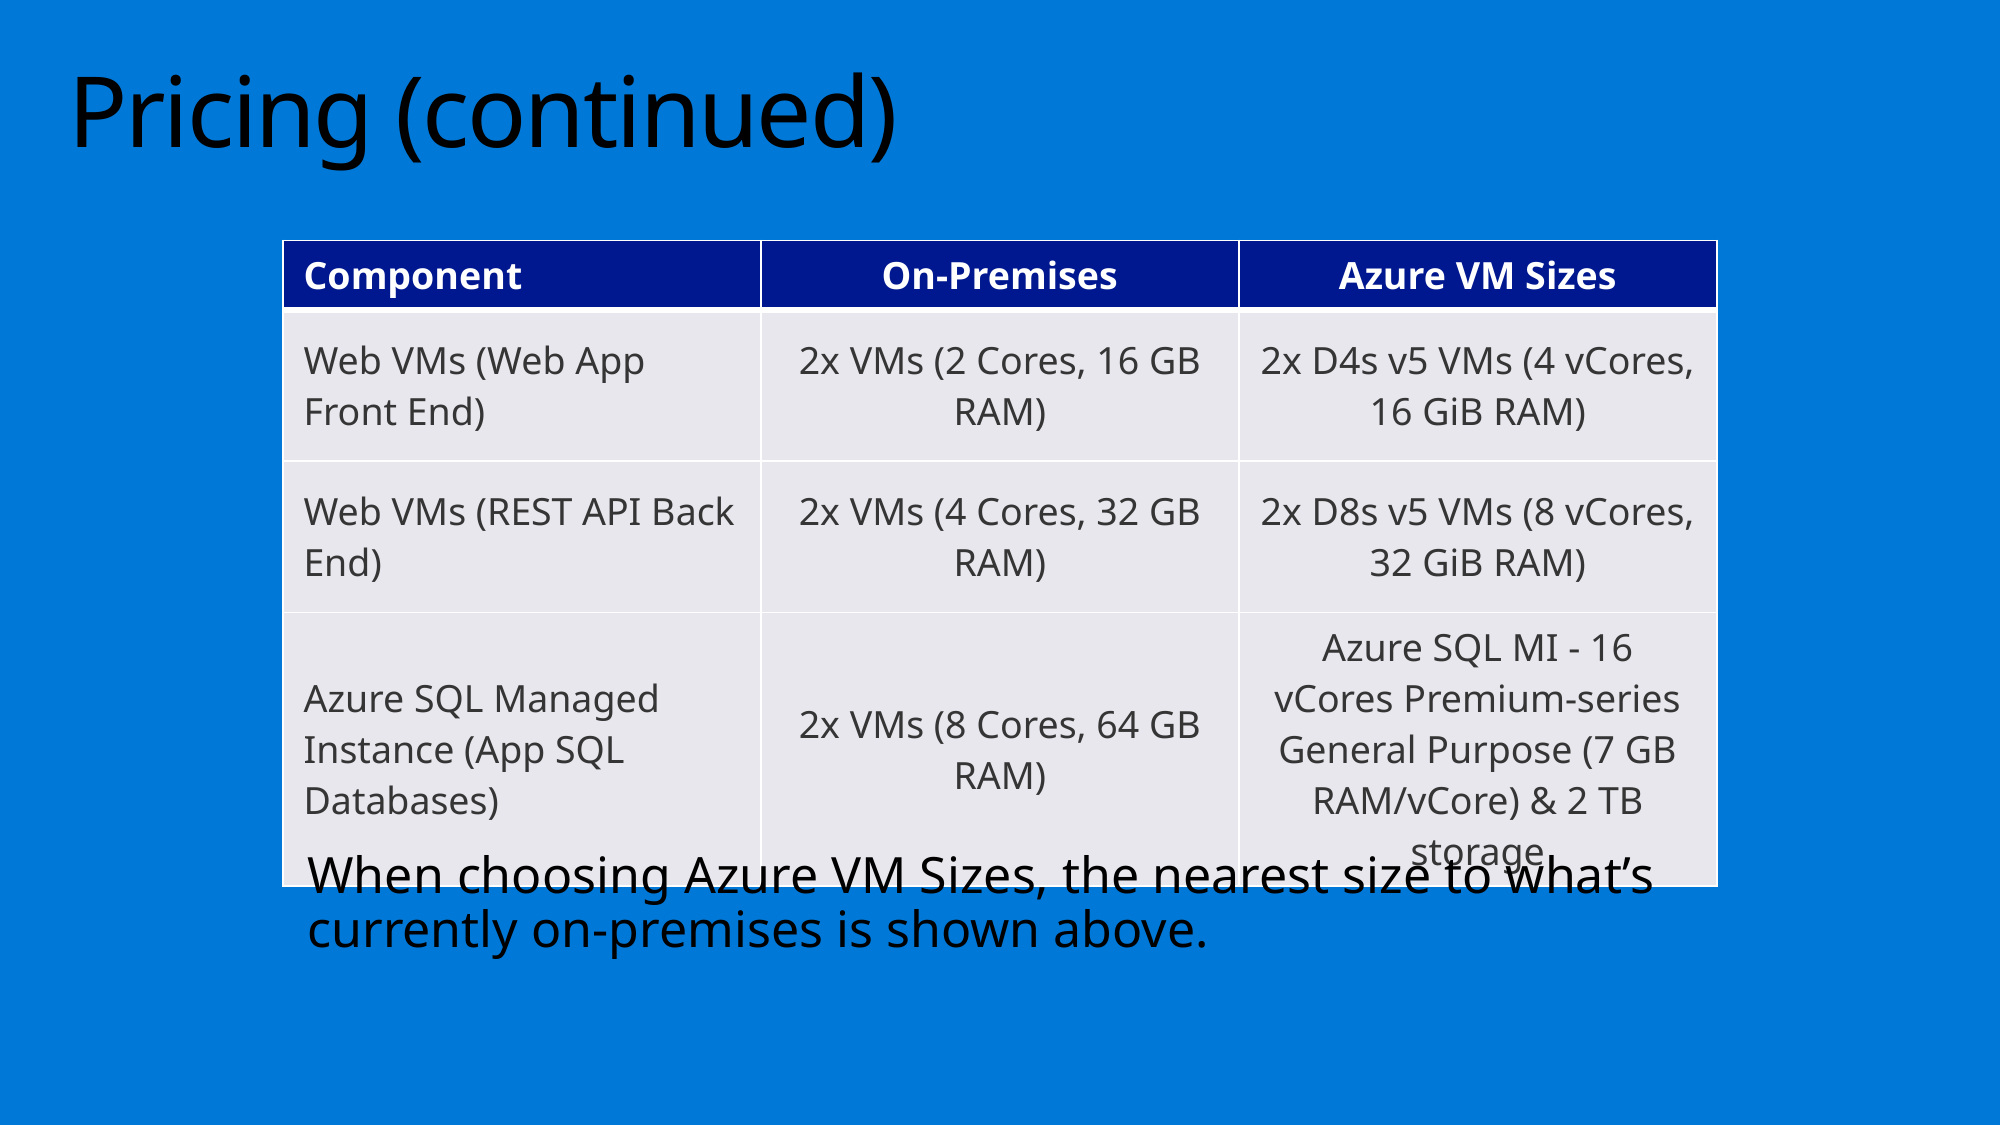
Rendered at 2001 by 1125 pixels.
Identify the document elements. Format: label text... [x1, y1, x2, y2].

table_header On-Premises [762, 241, 1238, 307]
table_cell 2x D4s v5 VMs (4 vCores, 16 GiB RAM) [1240, 313, 1716, 460]
table_cell 2x VMs (2 Cores, 16 GB RAM) [762, 313, 1238, 460]
table_cell Web VMs (REST API Back End) [284, 462, 760, 612]
title Pricing (continued) [44, 47, 1957, 196]
table_cell 2x VMs (8 Cores, 64 GB RAM) [762, 613, 1238, 835]
list When choosing Azure VM Sizes, the nearest size to what’s currently on-premises is shown above. [283, 835, 1717, 975]
table_cell Azure SQL Managed Instance (App SQL Databases) [284, 613, 760, 835]
table_cell Web VMs (Web App Front End) [284, 313, 760, 460]
table_cell 2x D8s v5 VMs (8 vCores, 32 GiB RAM) [1240, 462, 1716, 612]
table_header Azure VM Sizes [1240, 241, 1716, 307]
table_cell 2x VMs (4 Cores, 32 GB RAM) [762, 462, 1238, 612]
table_header Component [284, 241, 760, 307]
table_cell Azure SQL MI - 16 vCores Premium-series General Purpose (7 GB RAM/vCore) & 2 TB storage [1240, 613, 1716, 835]
